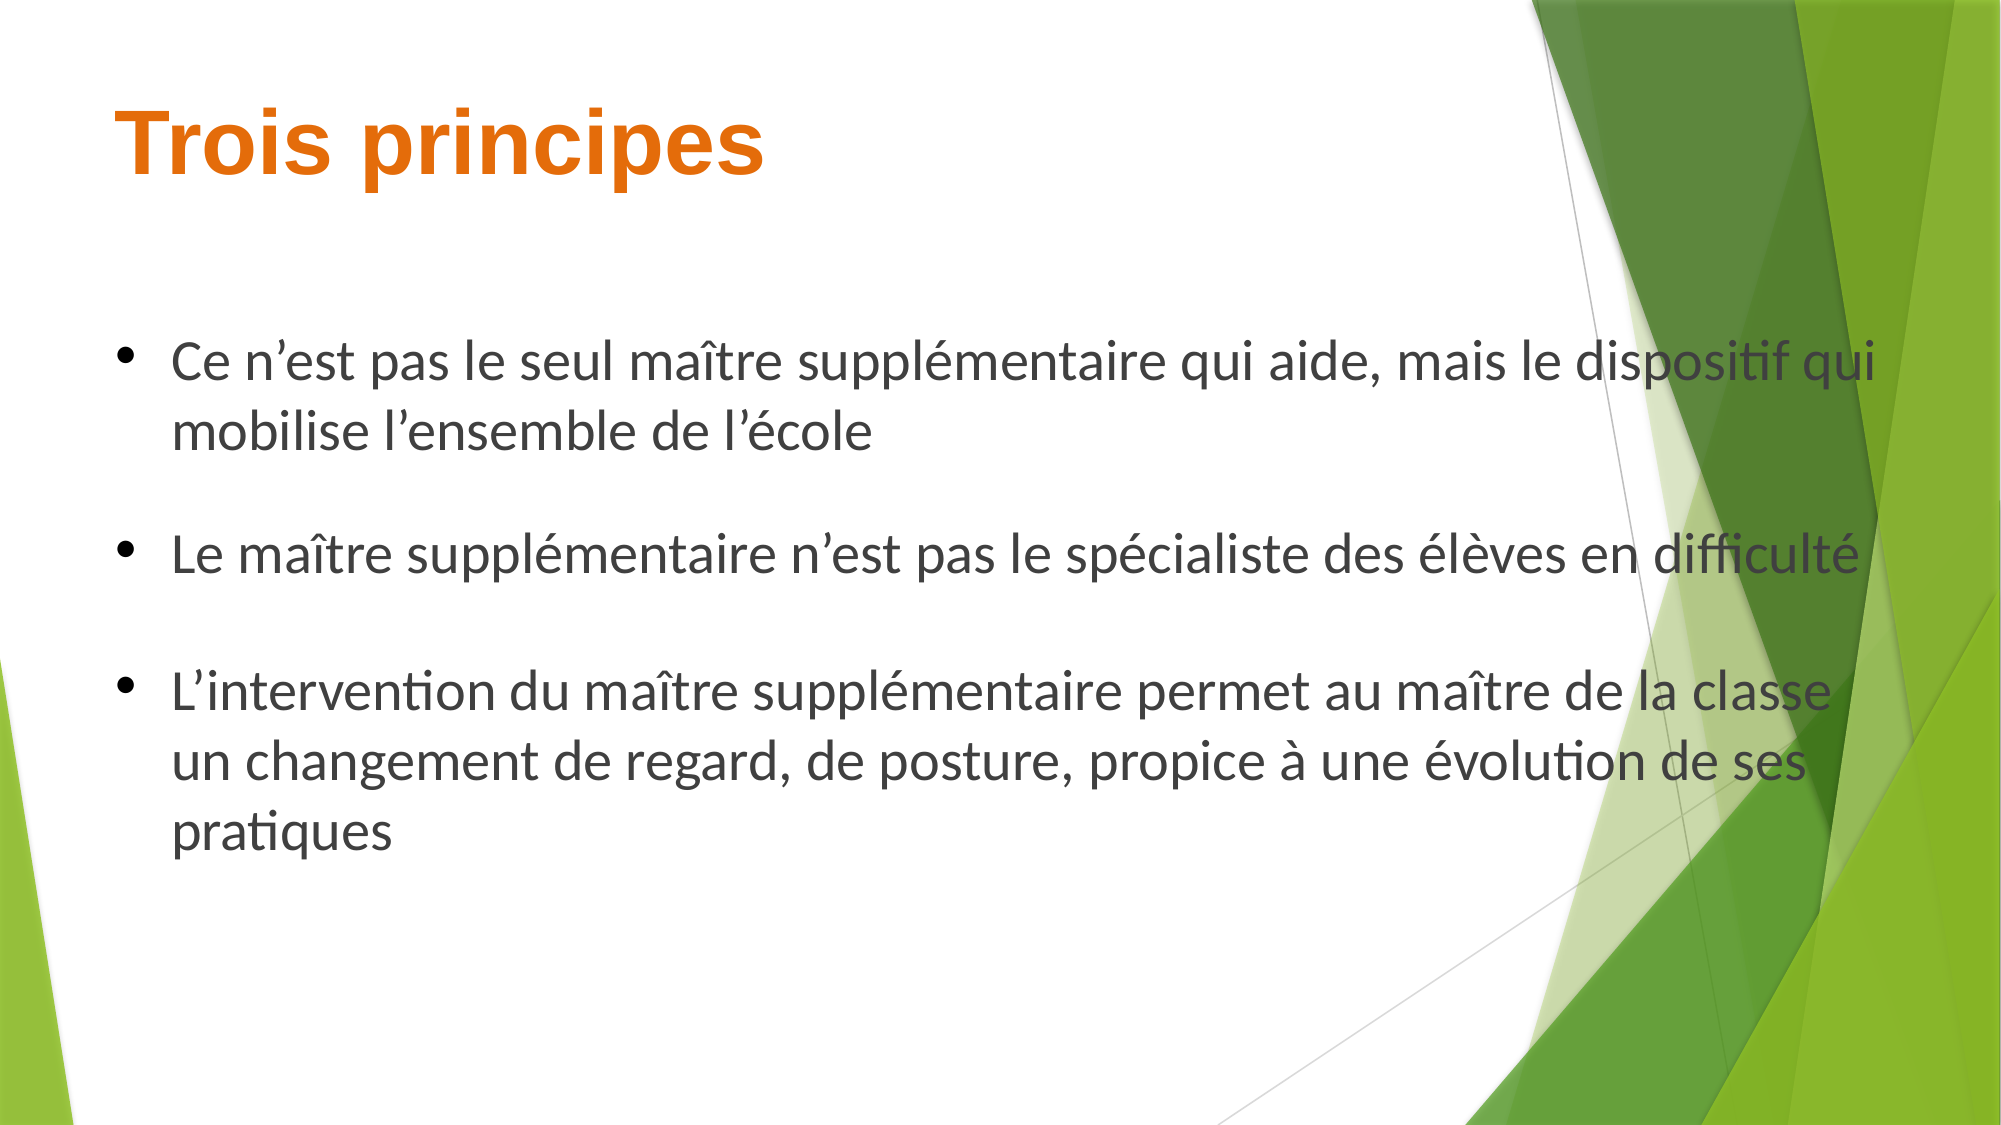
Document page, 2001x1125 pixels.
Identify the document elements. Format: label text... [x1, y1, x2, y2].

title Trois principes [99, 75, 1900, 279]
list Ce n’est pas le seul maître supplémentaire qui aide, mais le dispositif qui mobilise l’ensemble de l’école Le maître supplémentaire n’est pas le spécialiste des élèves en difficulté L’intervention du maître supplémentaire permet au maître de la classe un changement de regard, de posture, propice à une évolution de ses pratiques [99, 314, 1900, 968]
